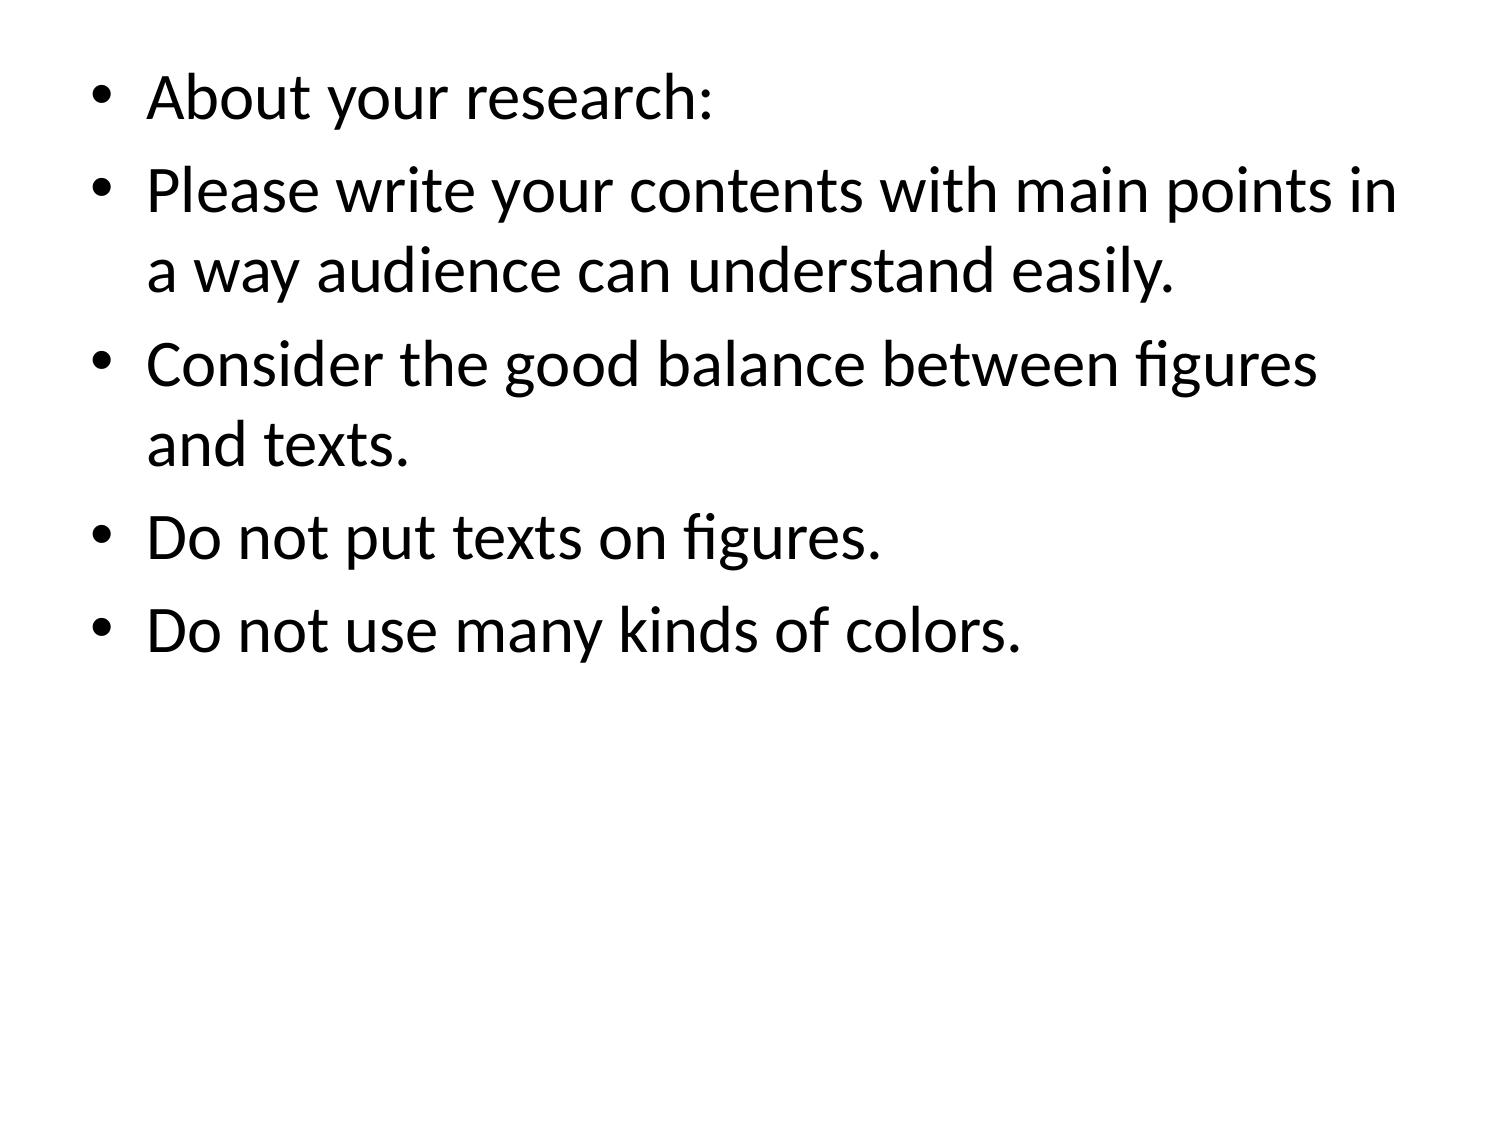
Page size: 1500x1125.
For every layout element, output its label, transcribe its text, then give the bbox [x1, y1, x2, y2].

list About your research: Please write your contents with main points in a way audience can understand easily. Consider the good balance between figures and texts. Do not put texts on figures. Do not use many kinds of colors. [75, 45, 1425, 788]
